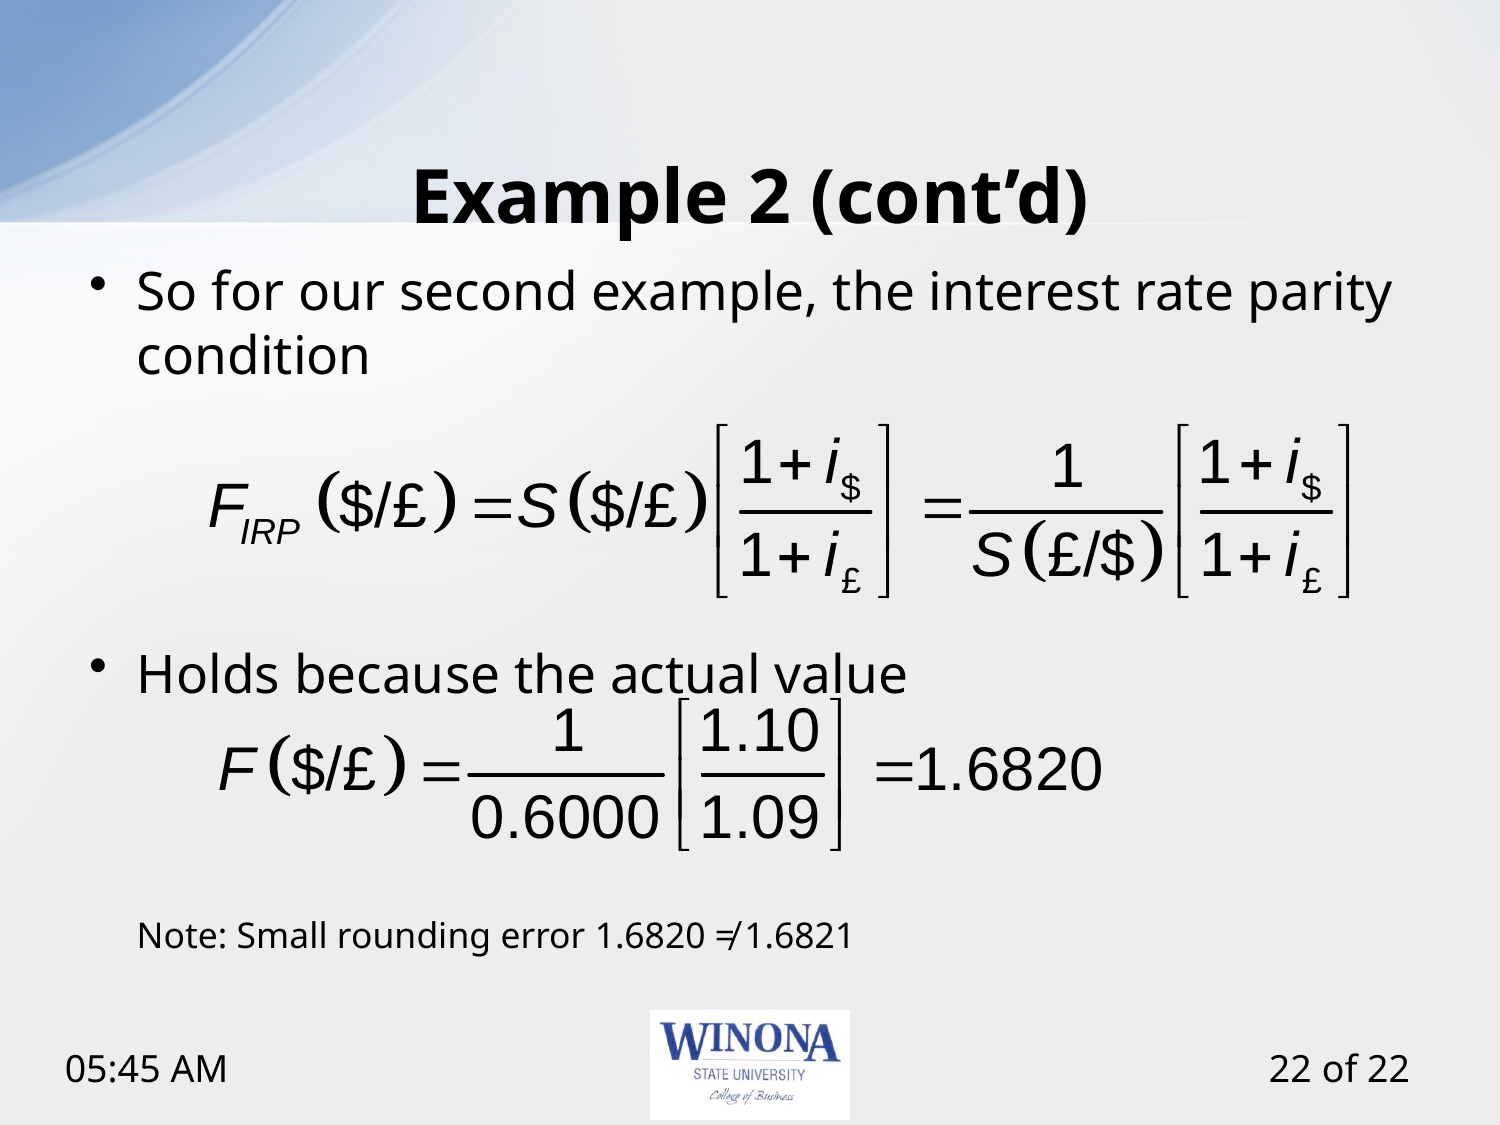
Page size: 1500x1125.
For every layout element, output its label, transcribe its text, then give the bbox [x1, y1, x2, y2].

title Example 2 (cont’d) [75, 58, 1425, 247]
picture [0, 0, 1500, 1125]
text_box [209, 686, 1116, 863]
list So for our second example, the interest rate parity condition Holds because the actual value Note: Small rounding error 1.6820 ≠ 1.6821 [75, 249, 1425, 968]
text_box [199, 411, 1376, 612]
